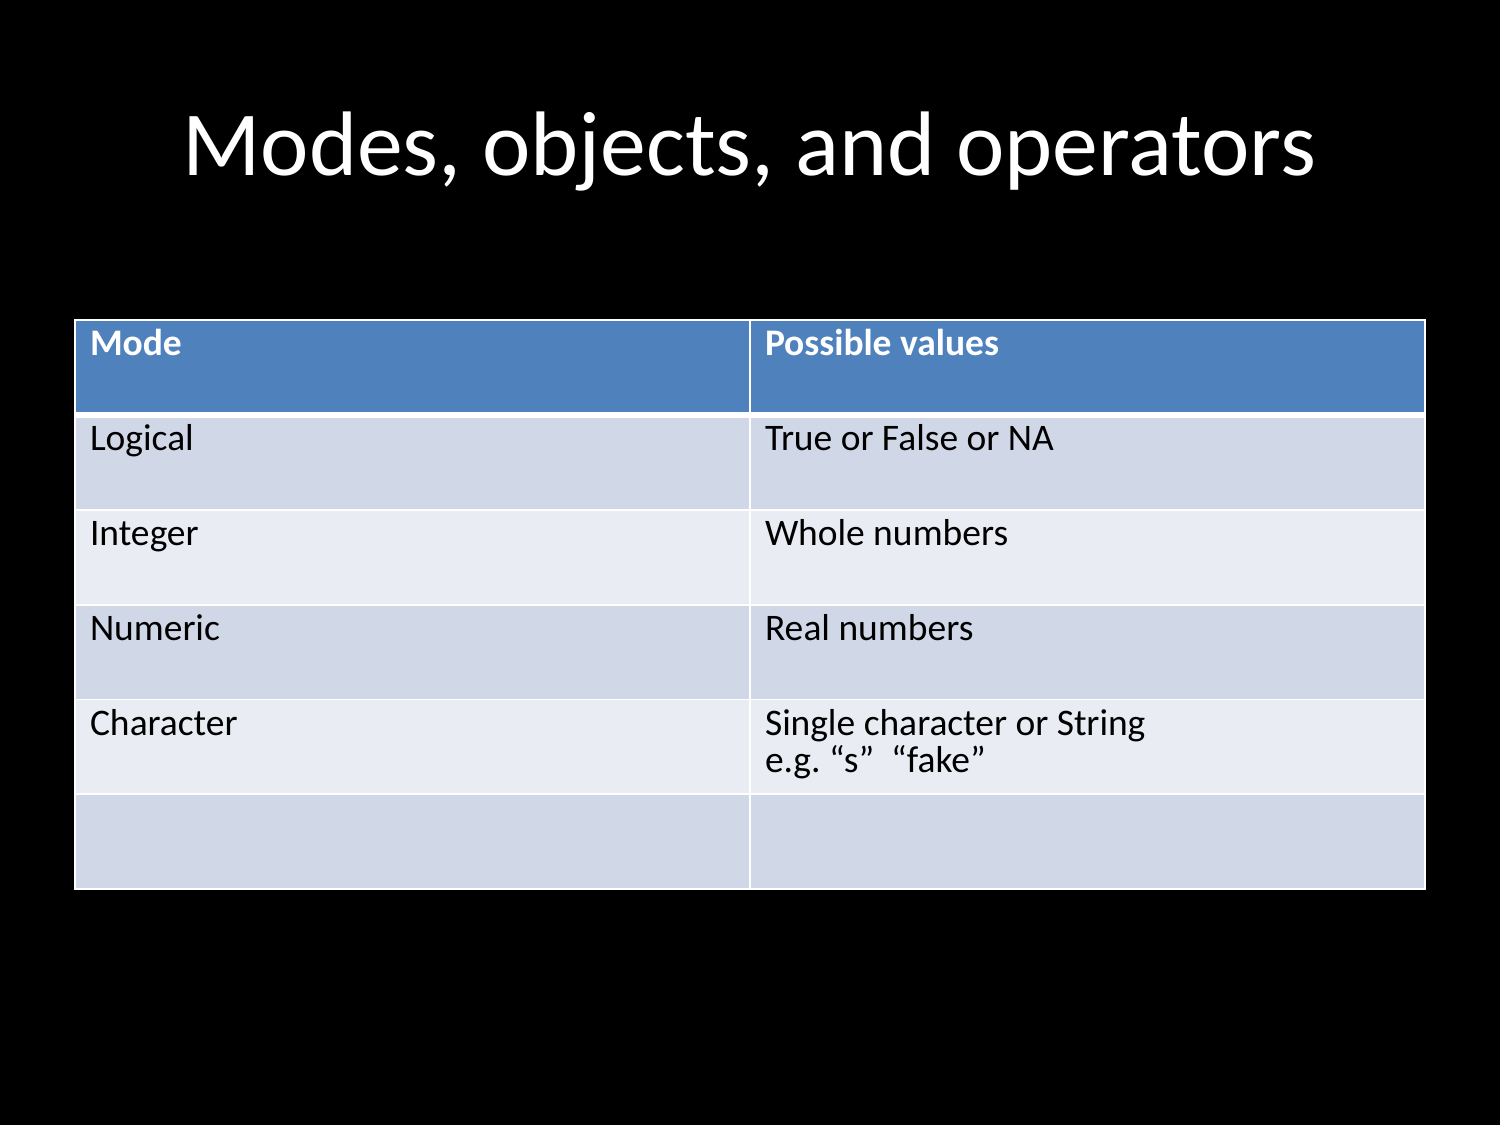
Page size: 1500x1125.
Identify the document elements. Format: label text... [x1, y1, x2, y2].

table_header Possible values [751, 321, 1424, 412]
table_cell Logical [76, 418, 749, 509]
table_cell [751, 795, 1424, 888]
table_header Mode [76, 321, 749, 412]
table_cell True or False or NA [751, 418, 1424, 509]
table_cell Whole numbers [751, 511, 1424, 604]
table_cell Numeric [76, 606, 749, 699]
table_cell Single character or String e.g. “s” “fake” [751, 700, 1424, 793]
table_cell Character [76, 700, 749, 793]
table_cell [76, 795, 749, 888]
title Modes, objects, and operators [75, 45, 1425, 233]
table_cell Integer [76, 511, 749, 604]
table_cell Real numbers [751, 606, 1424, 699]
